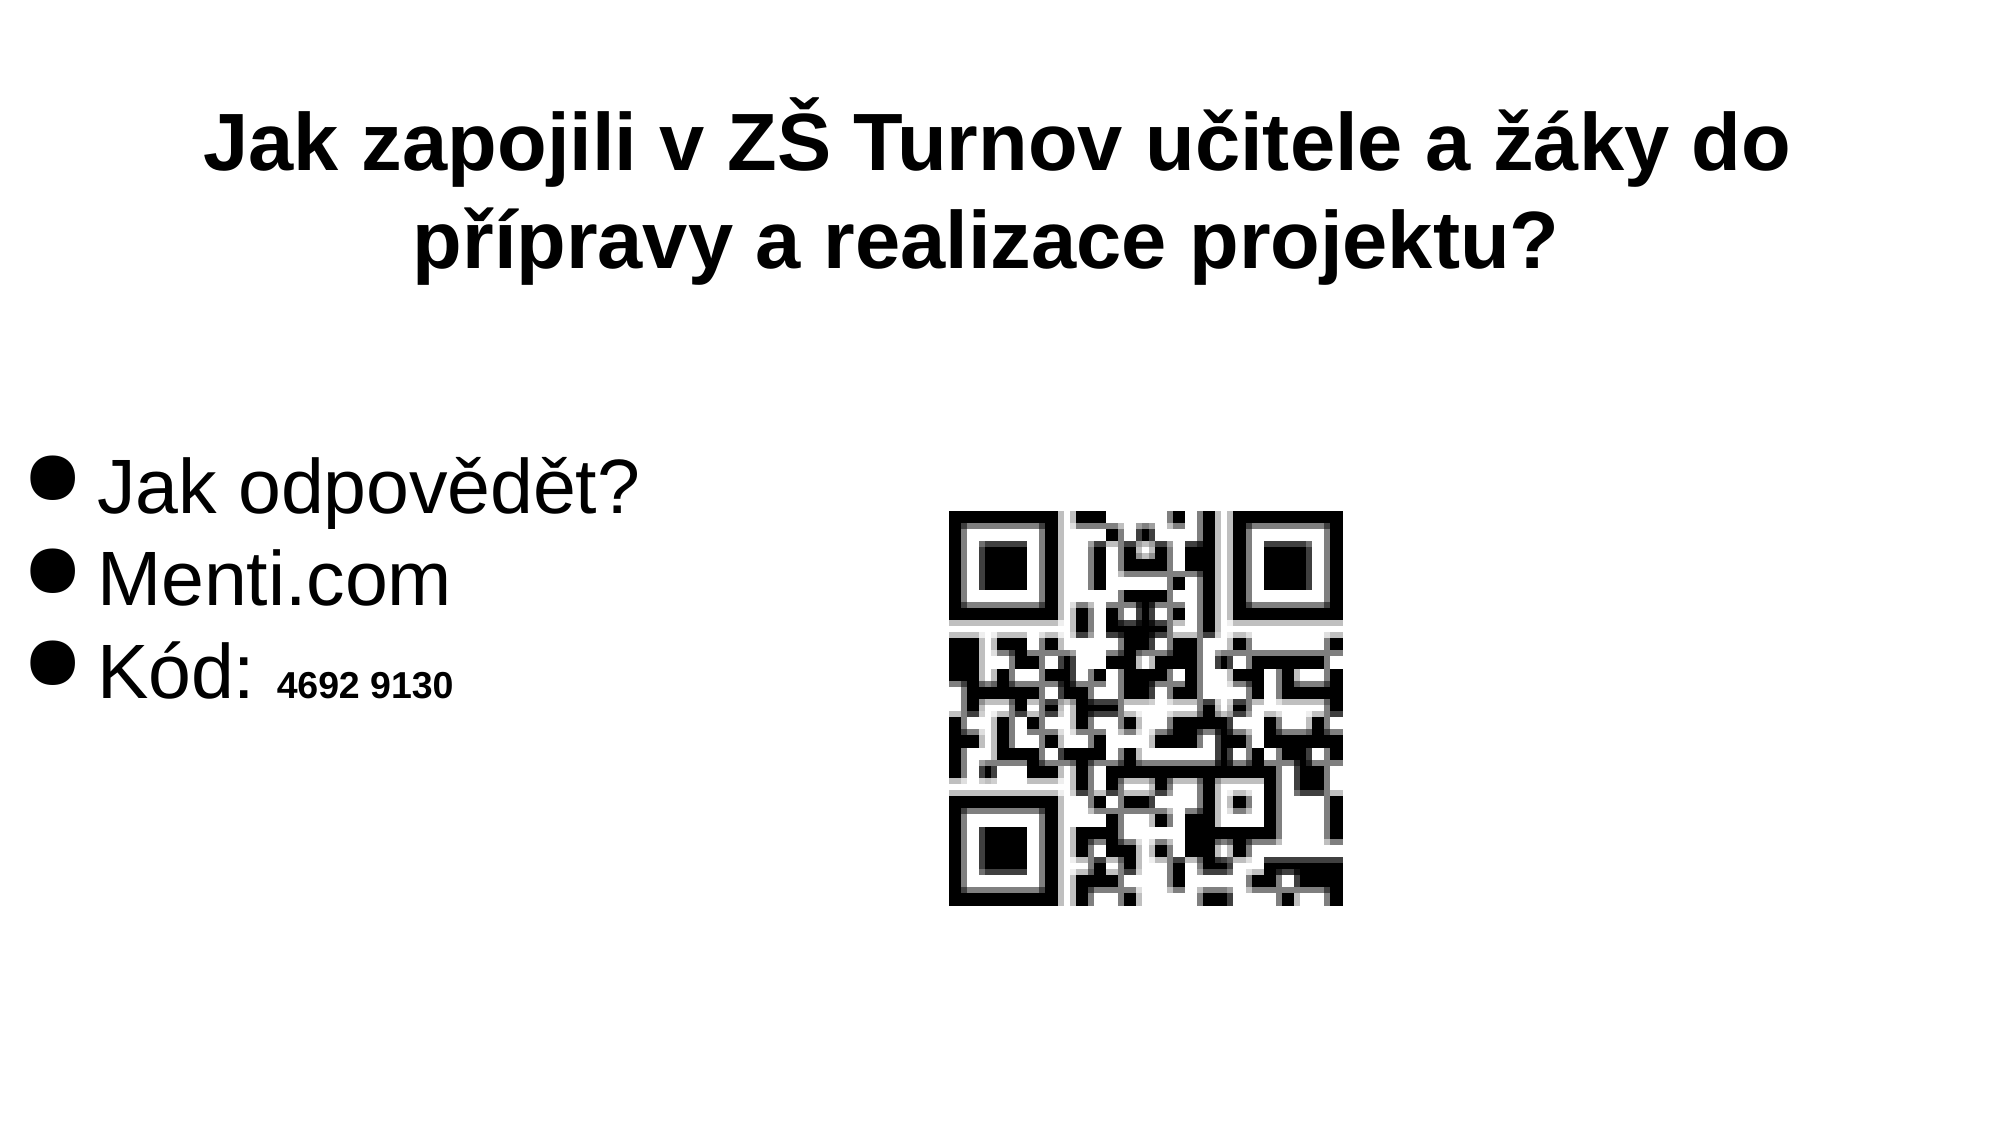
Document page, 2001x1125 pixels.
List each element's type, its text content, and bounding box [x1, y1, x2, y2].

text_box Jak odpovědět? Menti.com Kód: 4692 9130 [22, 186, 1974, 1064]
picture [949, 511, 1343, 906]
text_box Jak zapojili v ZŠ Turnov učitele a žáky do přípravy a realizace projektu? [97, 93, 1898, 186]
